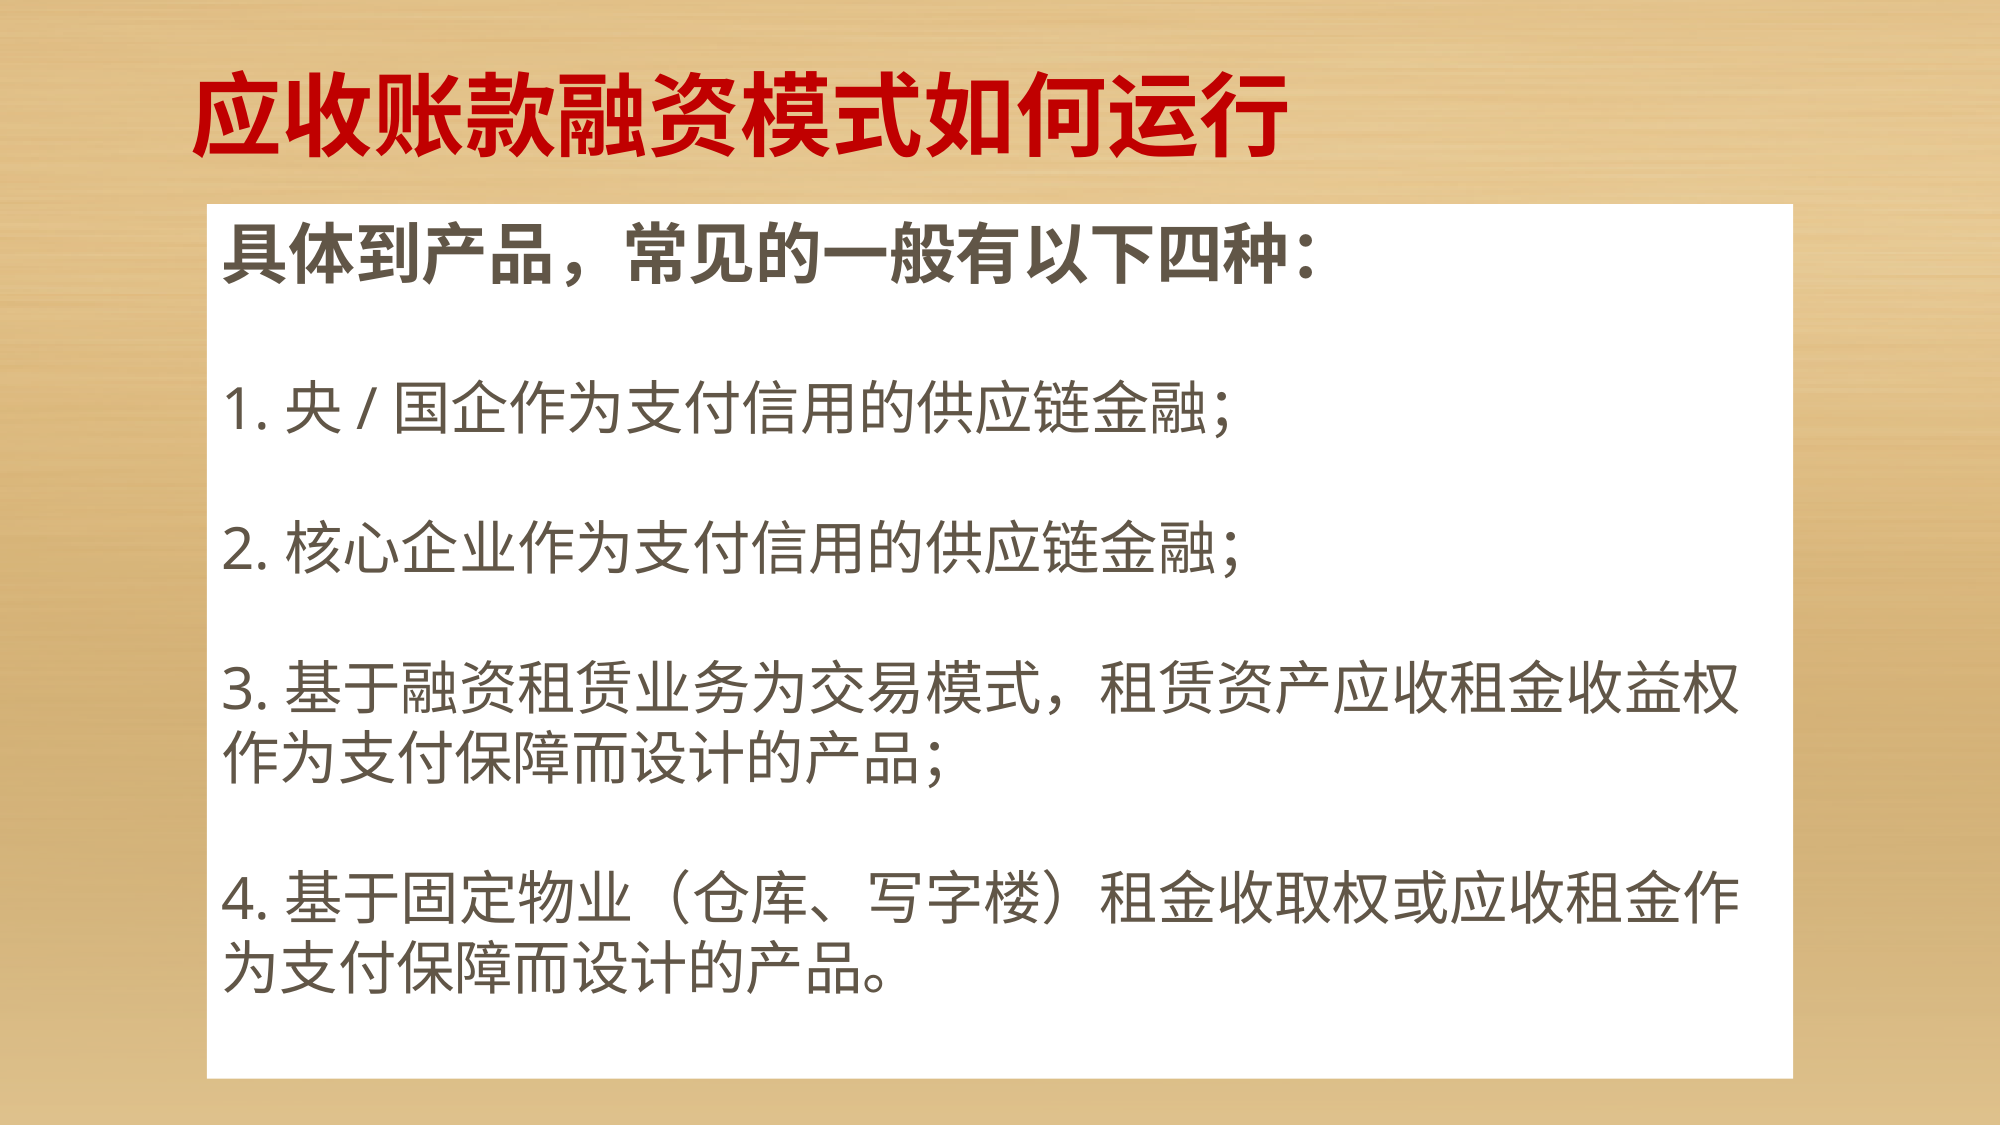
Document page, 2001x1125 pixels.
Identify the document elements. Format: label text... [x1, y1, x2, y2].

text_box 具体到产品，常见的一般有以下四种： 1.央/国企作为支付信用的供应链金融； 2.核心企业作为支付信用的供应链金融； 3.基于融资租赁业务为交易模式，租赁资产应收租金收益权作为支付保障而设计的产品； 4.基于固定物业（仓库、写字楼）租金收取权或应收租金作为支付保障而设计的产品。 [206, 205, 1794, 1079]
text_box 应收账款融资模式如何运行 [175, 35, 1908, 205]
